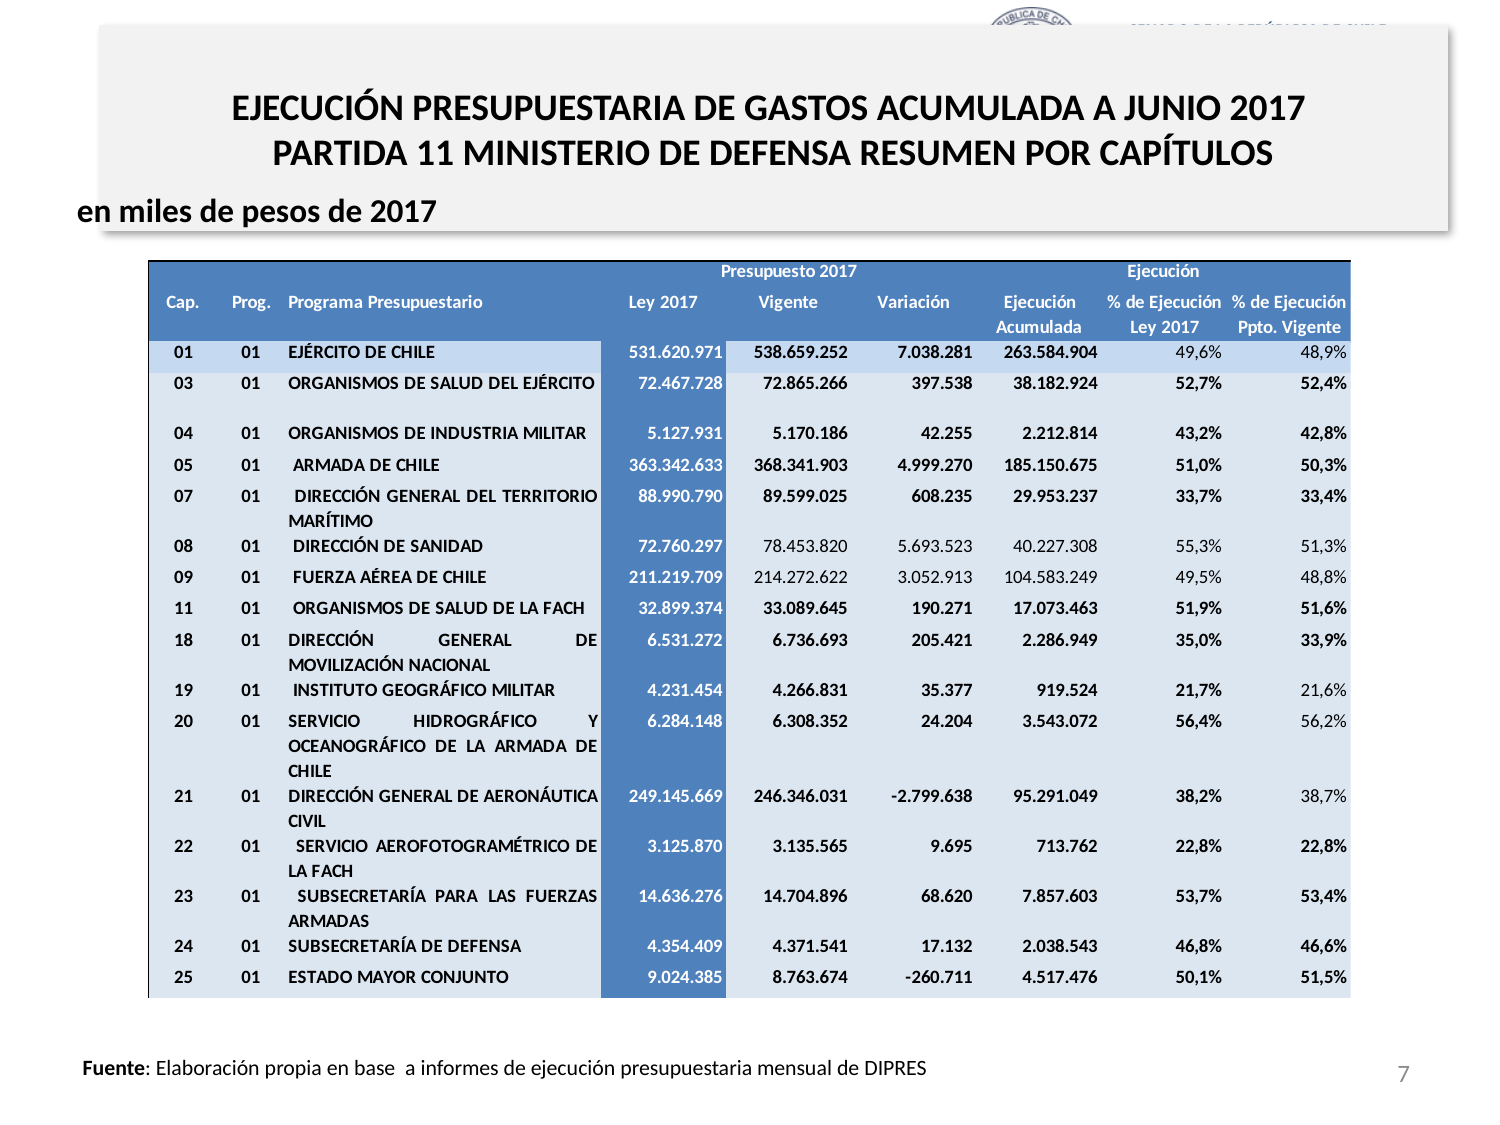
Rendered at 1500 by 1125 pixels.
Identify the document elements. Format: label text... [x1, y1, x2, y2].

title EJECUCIÓN PRESUPUESTARIA DE GASTOS ACUMULADA A JUNIO 2017 PARTIDA 11 MINISTERIO DE DEFENSA RESUMEN POR CAPÍTULOS [100, 26, 1447, 231]
picture [986, 7, 1079, 26]
text_box Fuente: Elaboración propia en base a informes de ejecución presupuestaria mensual de DIPRES [67, 1045, 1447, 1106]
text_box en miles de pesos de 2017 [62, 181, 1412, 257]
picture [147, 259, 1353, 1000]
